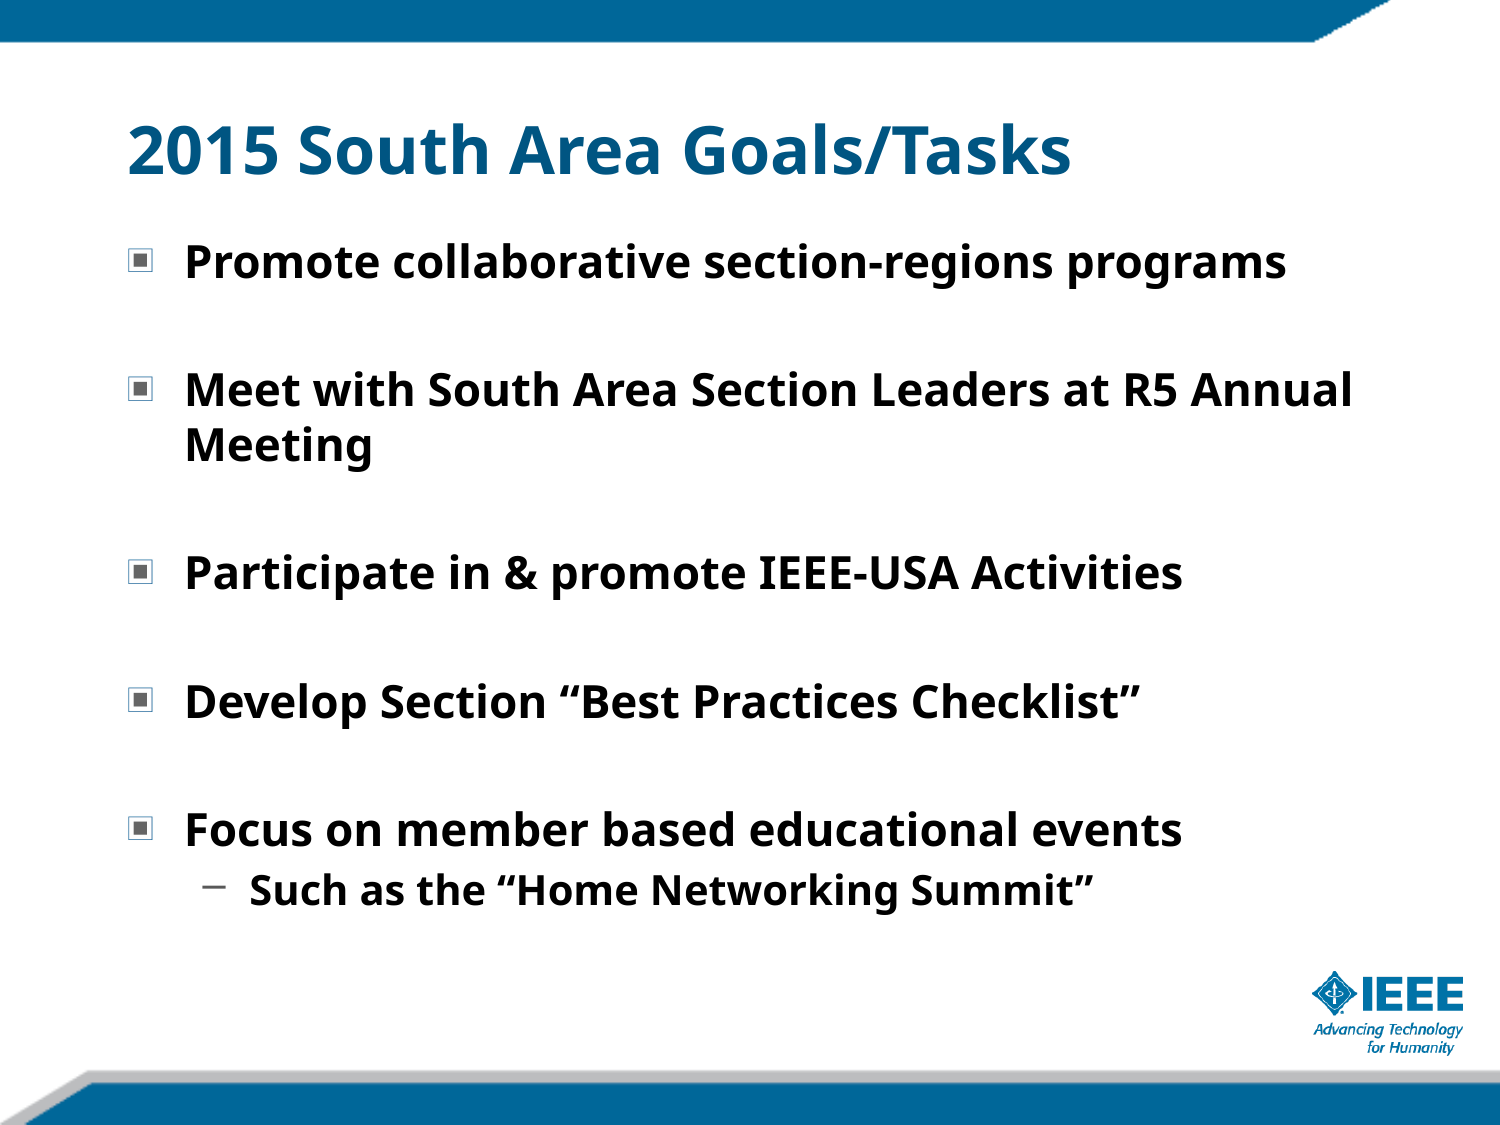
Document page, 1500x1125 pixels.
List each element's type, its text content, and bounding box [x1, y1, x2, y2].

picture [0, 0, 1500, 1125]
title 2015 South Area Goals/Tasks [112, 99, 1388, 224]
list Promote collaborative section-regions programs Meet with South Area Section Leaders at R5 Annual Meeting Participate in & promote IEEE-USA Activities Develop Section “Best Practices Checklist” Focus on member based educational events Such as the “Home Networking Summit” [112, 224, 1426, 901]
